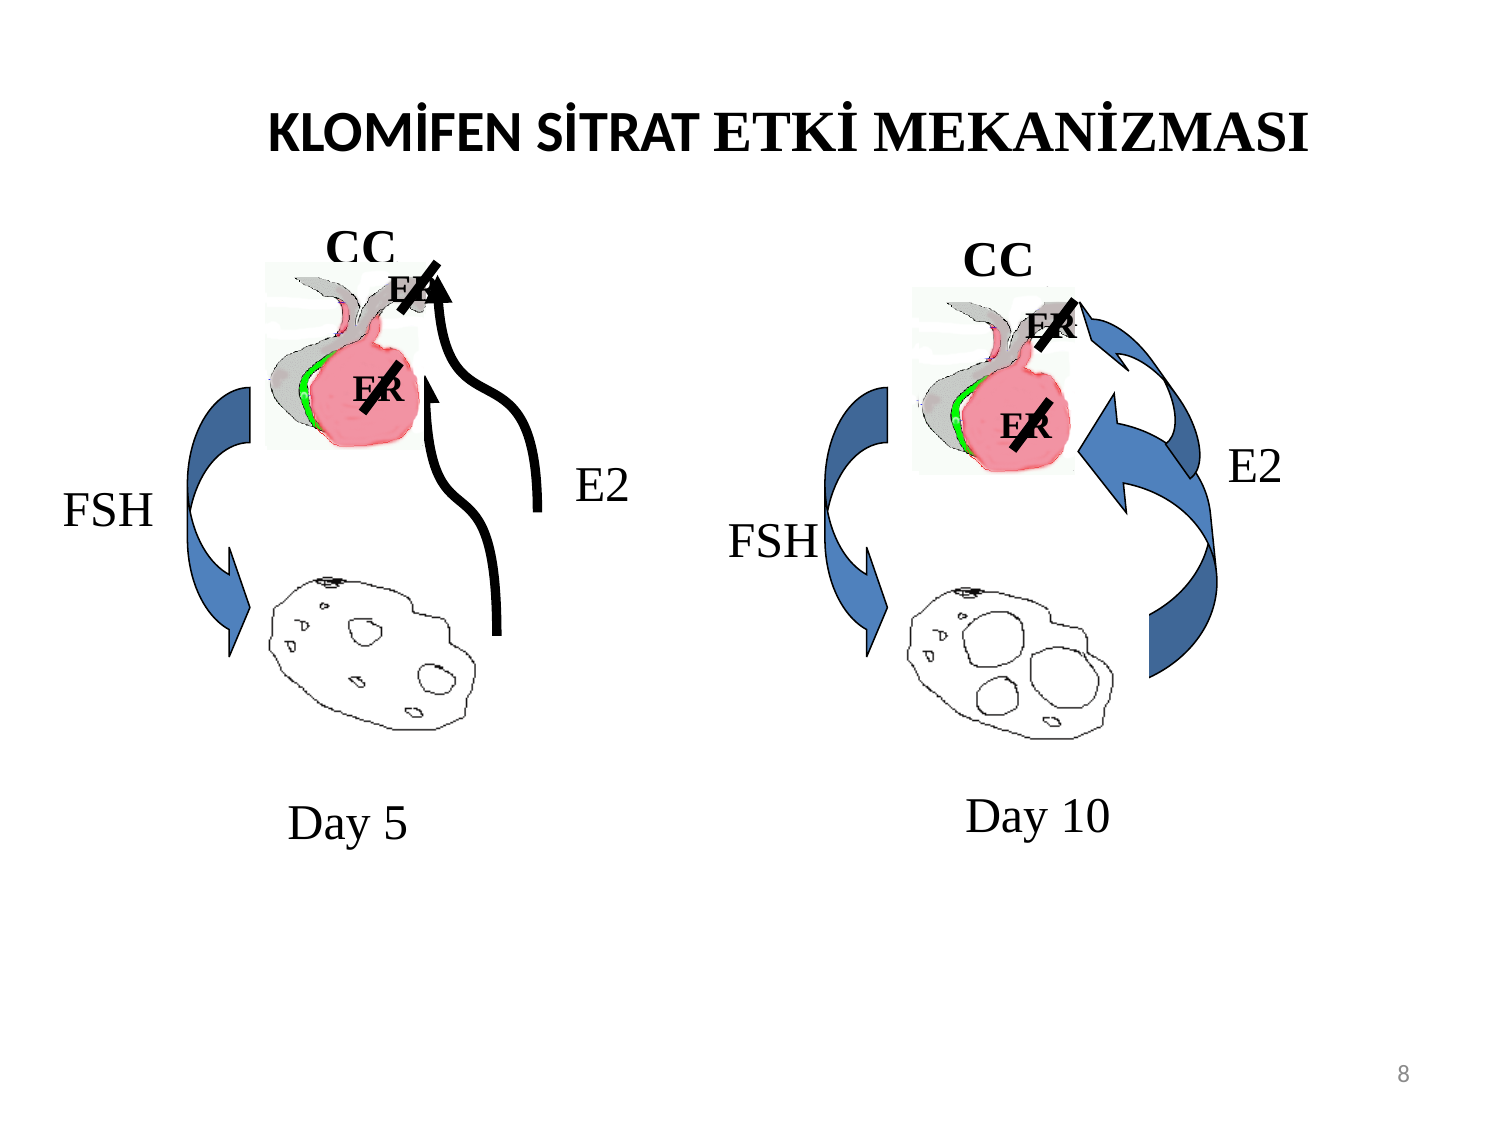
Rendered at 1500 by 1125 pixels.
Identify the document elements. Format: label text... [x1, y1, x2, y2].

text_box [712, 274, 1299, 851]
text_box KLOMİFEN SİTRAT ETKİ MEKANİZMASI [253, 85, 1348, 171]
text_box CC [310, 206, 413, 254]
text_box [266, 262, 424, 451]
text_box CC [947, 219, 1050, 273]
slide_number 8 [1074, 1042, 1425, 1103]
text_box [918, 287, 1076, 476]
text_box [47, 255, 646, 857]
